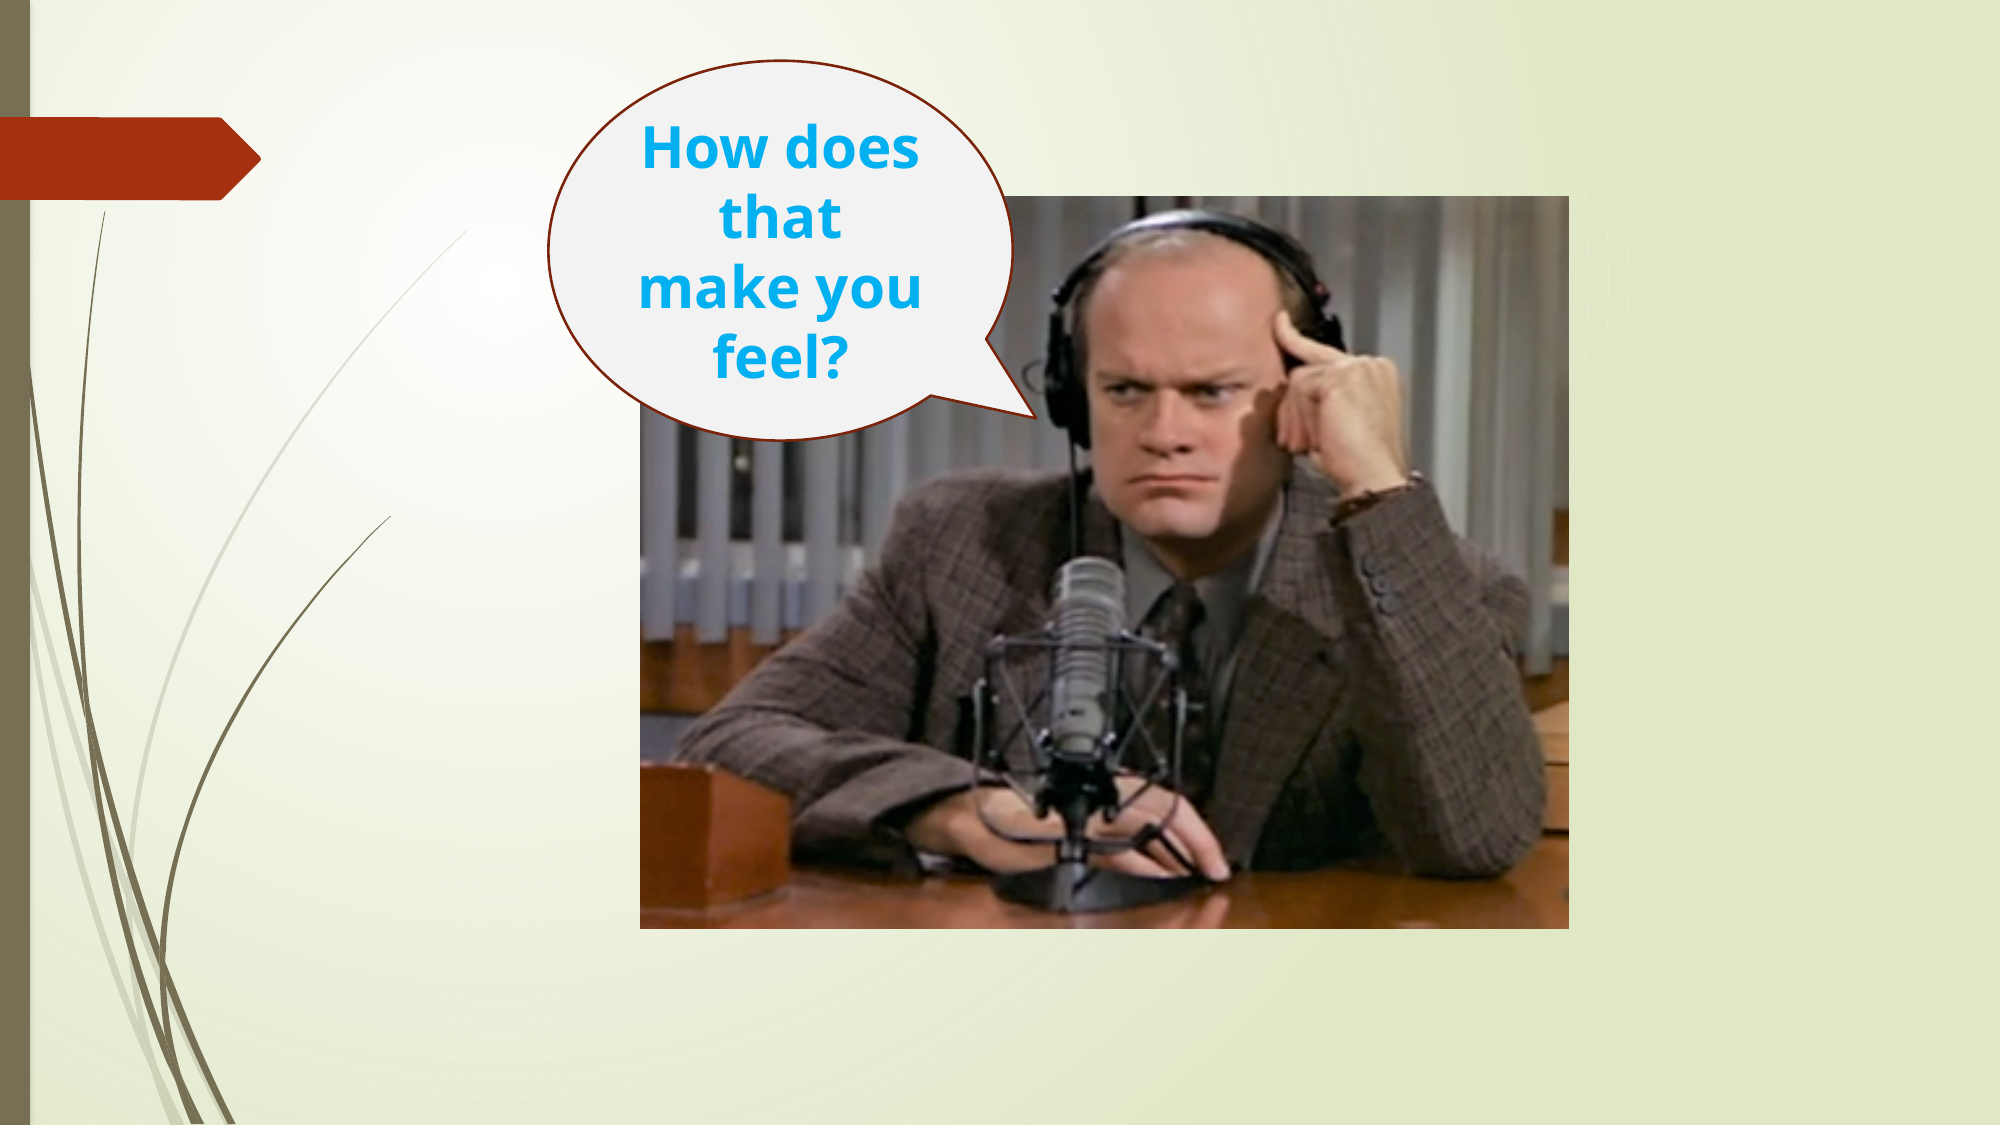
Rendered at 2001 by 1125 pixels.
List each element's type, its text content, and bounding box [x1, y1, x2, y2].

text_box How does that make you feel? [547, 59, 1004, 401]
picture [639, 195, 1569, 929]
